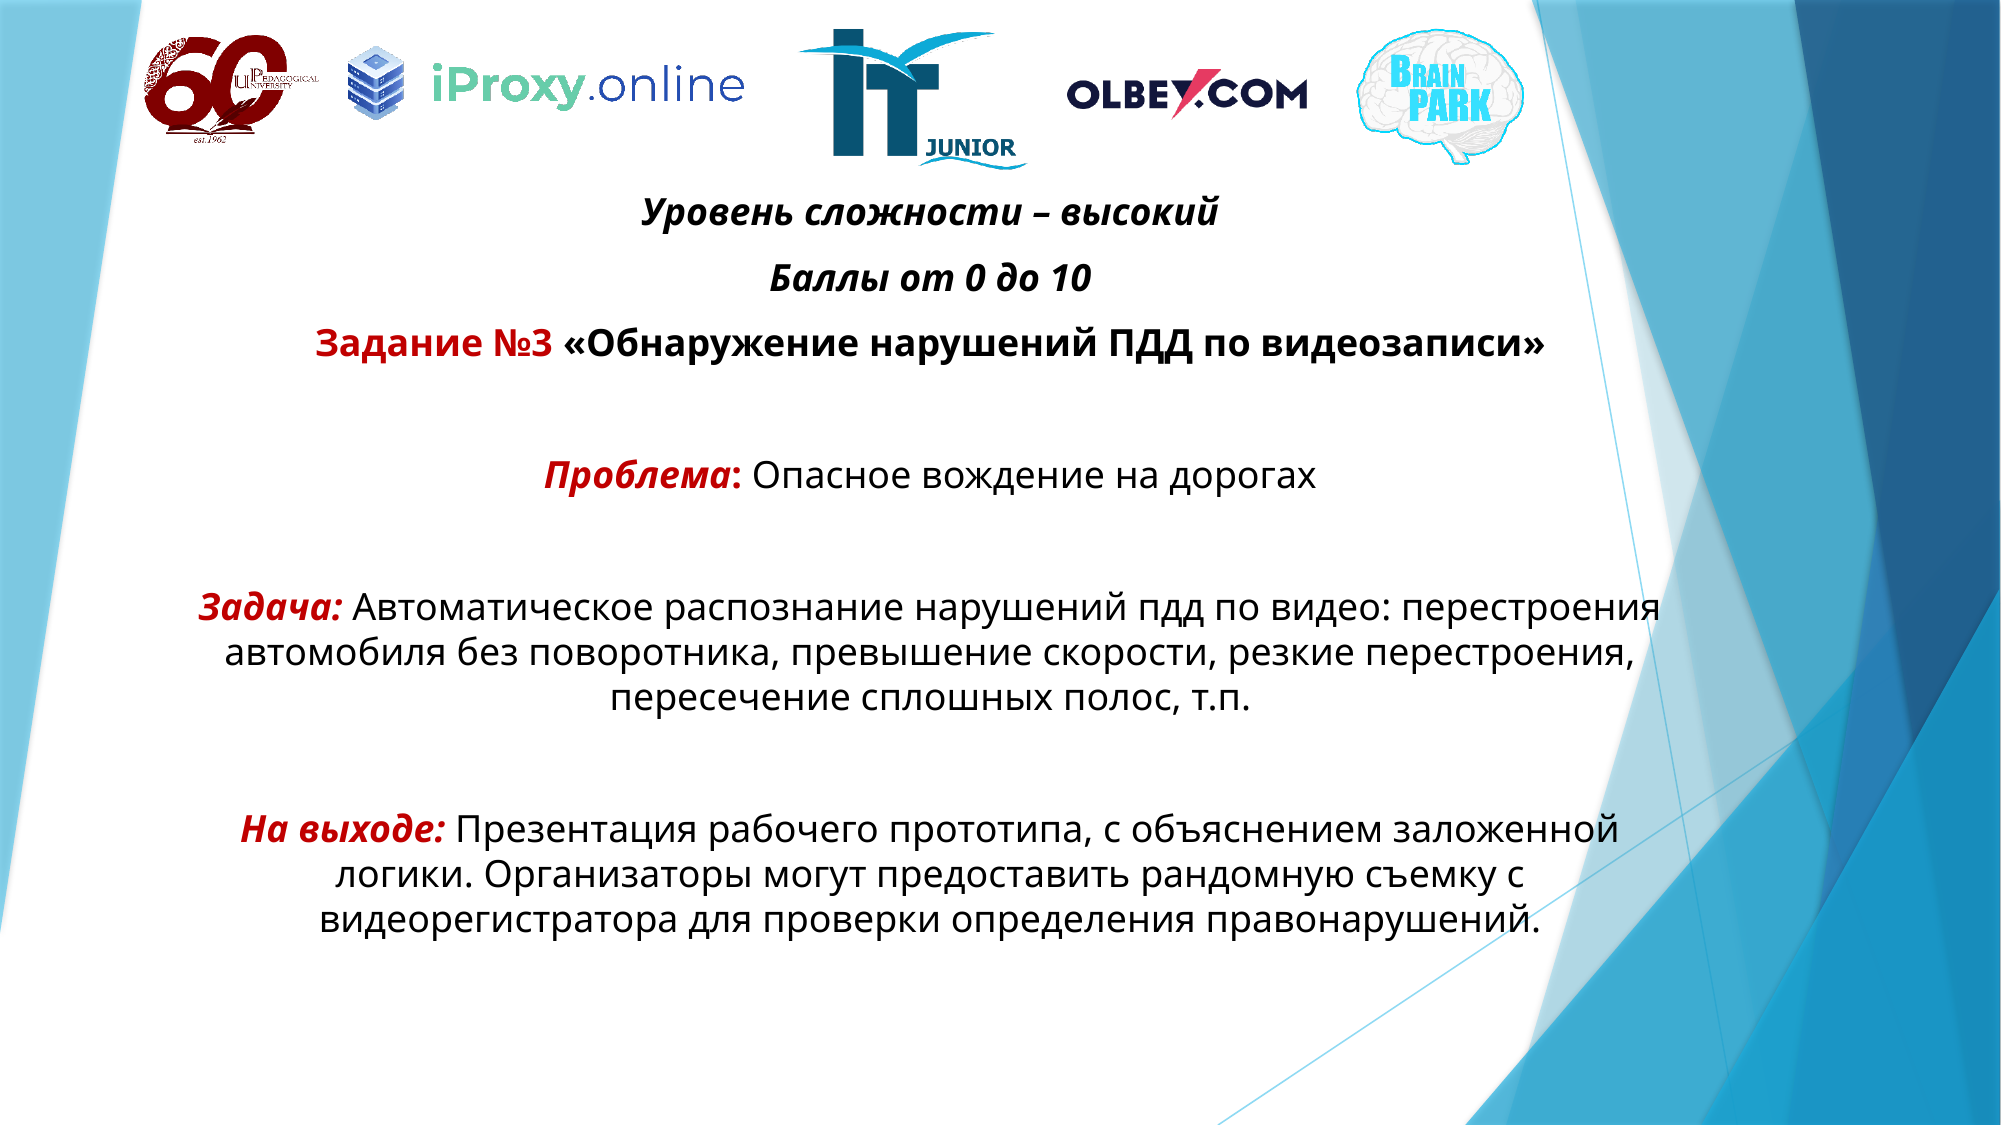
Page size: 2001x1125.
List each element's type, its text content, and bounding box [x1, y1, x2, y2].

picture [1338, 23, 1539, 167]
picture [347, 46, 744, 121]
subtitle Уровень сложности – высокий Баллы от 0 до 10 Задание №3 «Обнаружение нарушений ПДД по видеозаписи» Проблема: Опасное вождение на дорогах Задача: Автоматическое распознание нарушений пдд по видео: перестроения автомобиля без поворотника, превышение скорости, резкие перестроения, пересечение сплошных полос, т.п. На выходе: Презентация рабочего прототипа, с объяснением заложенной логики. Организаторы могут предоставить рандомную съемку с видеорегистратора для проверки определения правонарушений. [180, 180, 1681, 1046]
picture [139, 23, 322, 153]
picture [1066, 68, 1307, 120]
picture [781, 0, 1057, 186]
